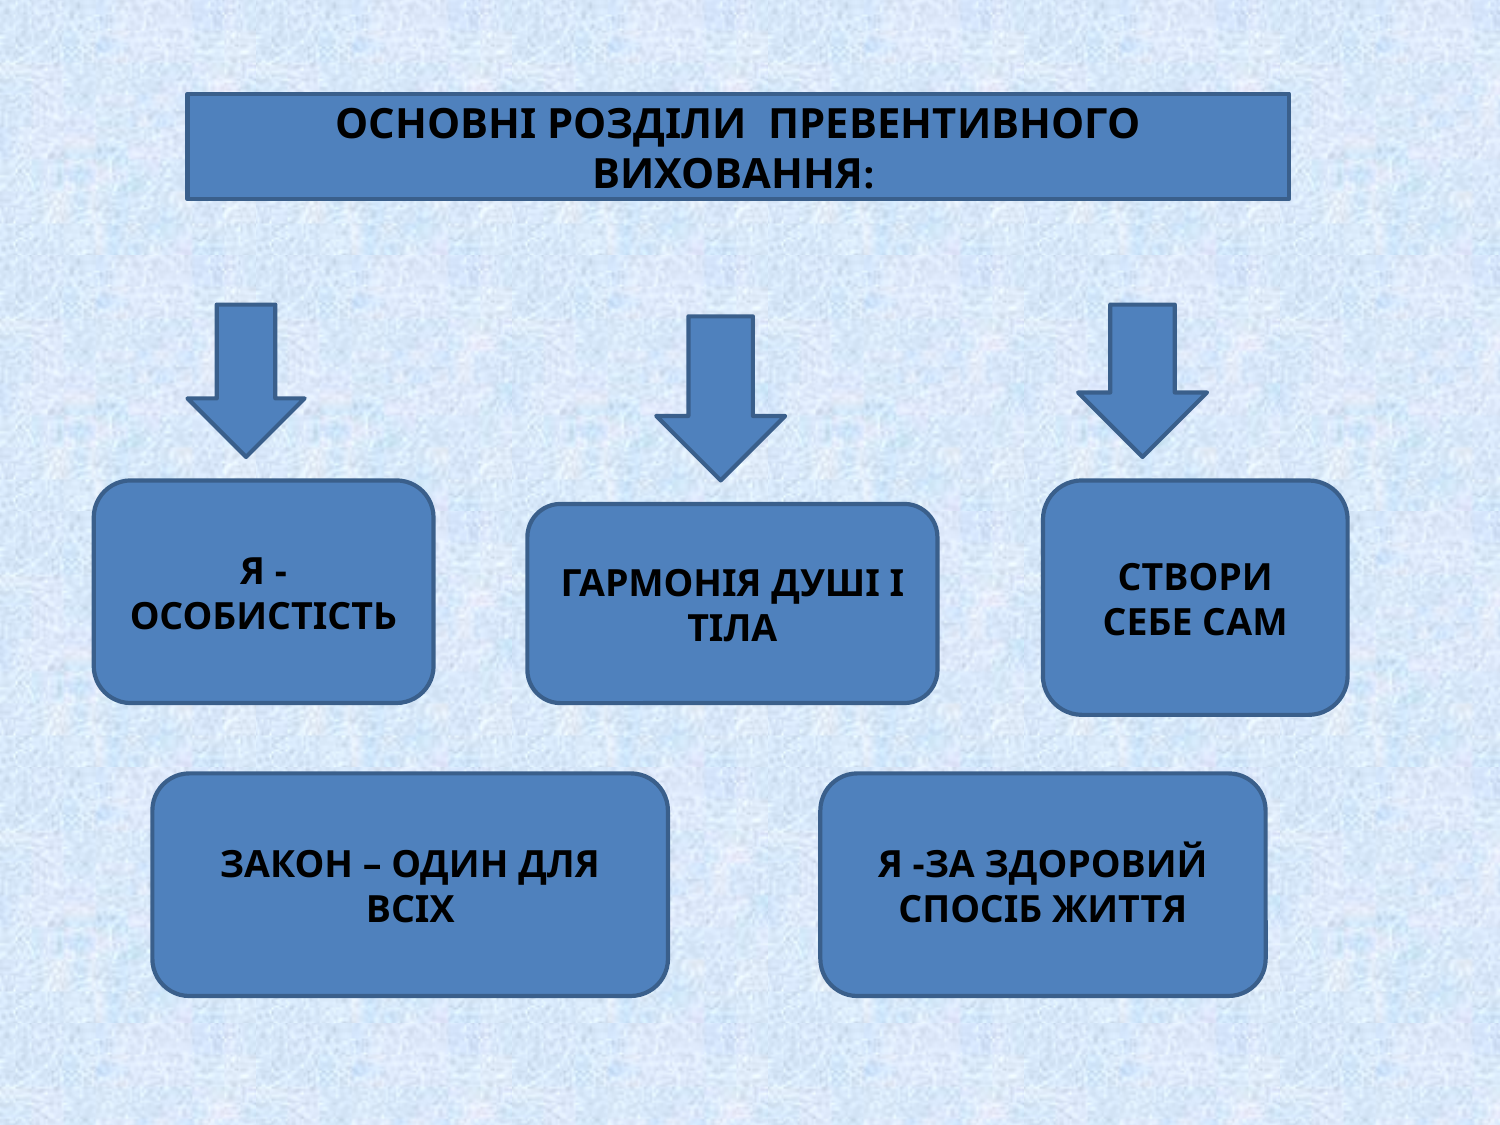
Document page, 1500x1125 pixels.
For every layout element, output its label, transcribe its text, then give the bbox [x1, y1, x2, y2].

text_box ГАРМОНІЯ ДУШІ І ТІЛА [525, 501, 940, 706]
text_box [654, 314, 788, 483]
text_box Я -ЗА ЗДОРОВИЙ СПОСІБ ЖИТТЯ [818, 771, 1268, 999]
text_box [185, 302, 307, 460]
text_box ЗАКОН – ОДИН ДЛЯ ВСІХ [150, 771, 671, 999]
text_box ОСНОВНІ РОЗДІЛИ ПРЕВЕНТИВНОГО ВИХОВАННЯ: [185, 92, 1291, 201]
text_box Я - ОСОБИСТІСТЬ [91, 478, 436, 706]
title [75, 45, 1425, 233]
text_box СТВОРИ СЕБЕ САМ [1040, 478, 1350, 717]
text_box [1076, 302, 1209, 460]
picture [0, 0, 1500, 1125]
